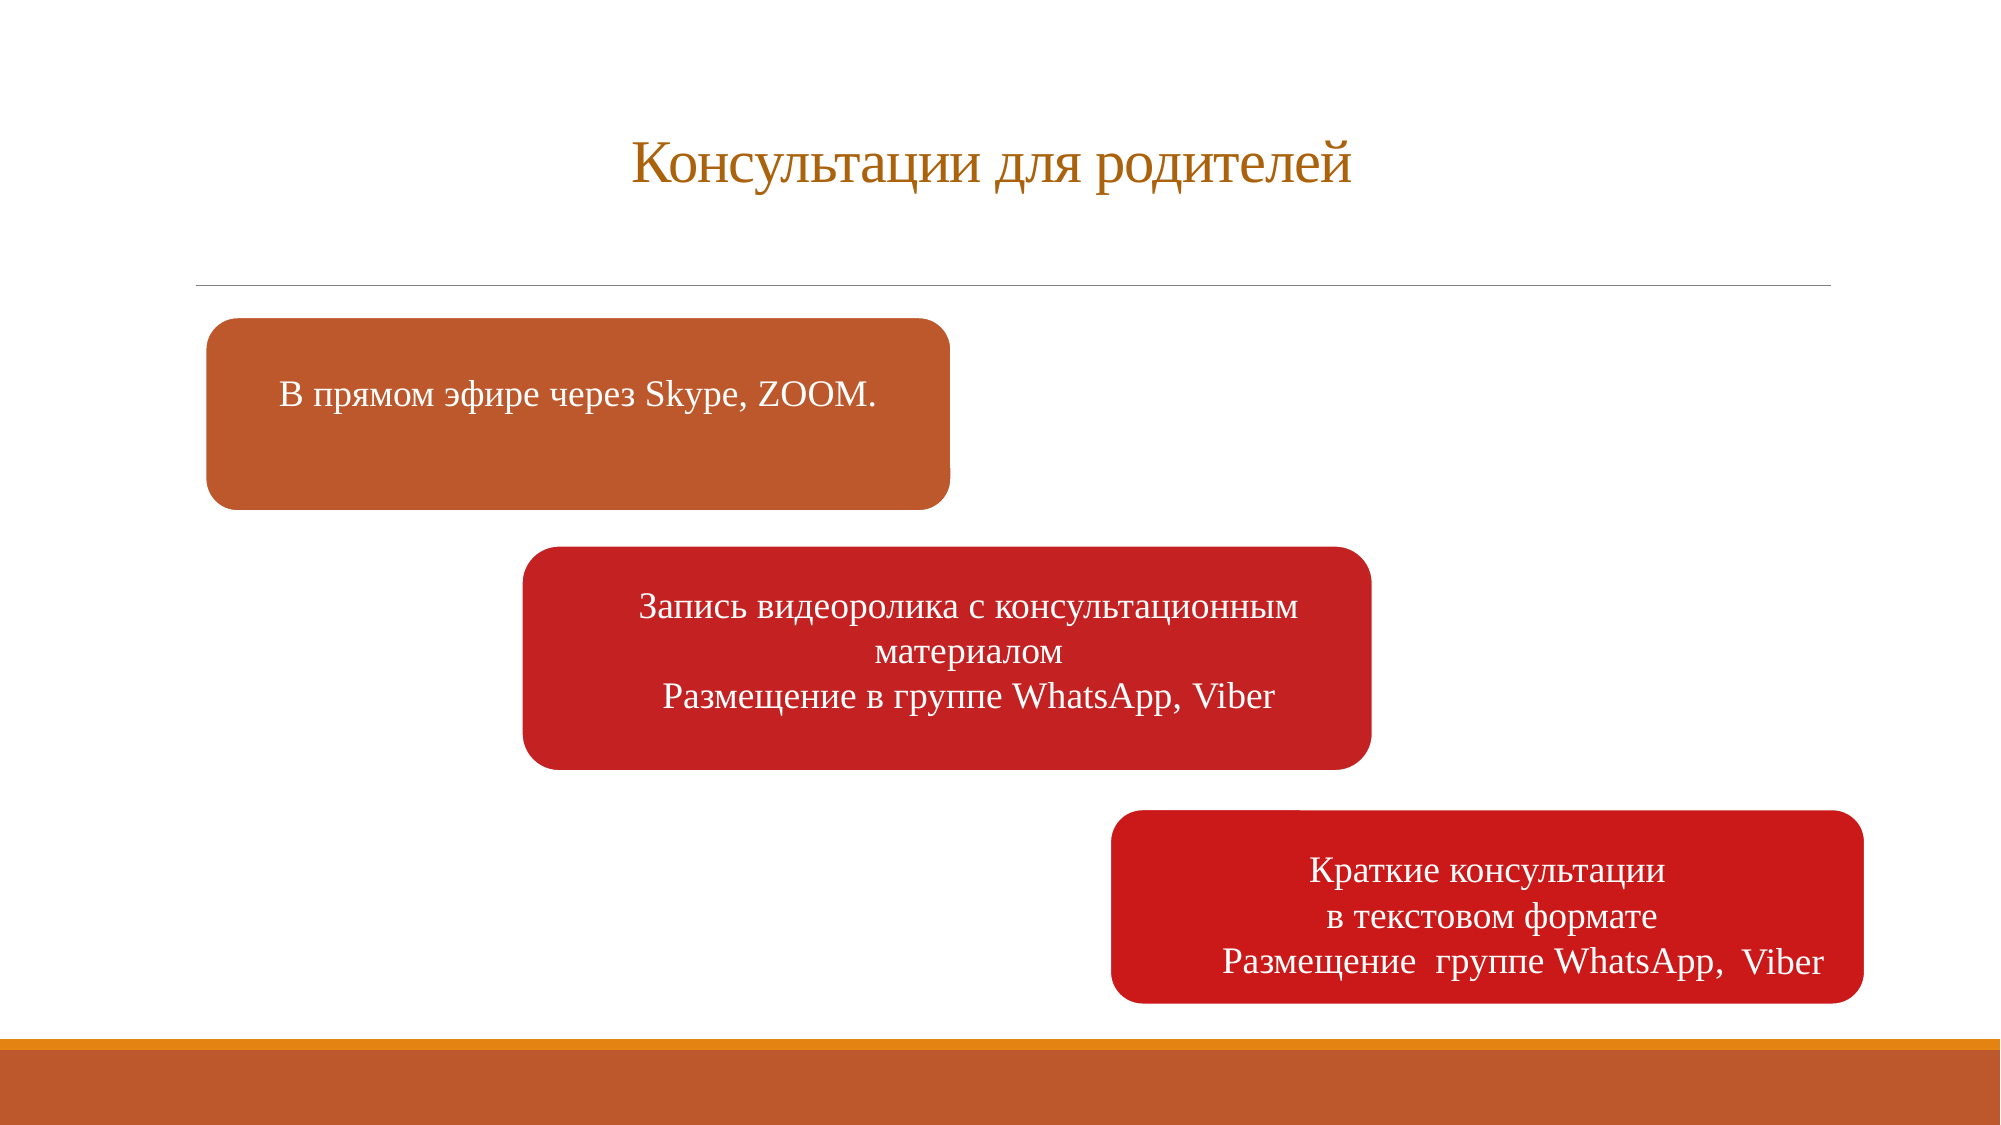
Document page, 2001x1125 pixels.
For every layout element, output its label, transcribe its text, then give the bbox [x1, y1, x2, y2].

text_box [520, 509, 1374, 808]
title Консультации для родителей [286, 124, 1698, 274]
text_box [1109, 808, 1866, 1006]
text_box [204, 275, 953, 515]
